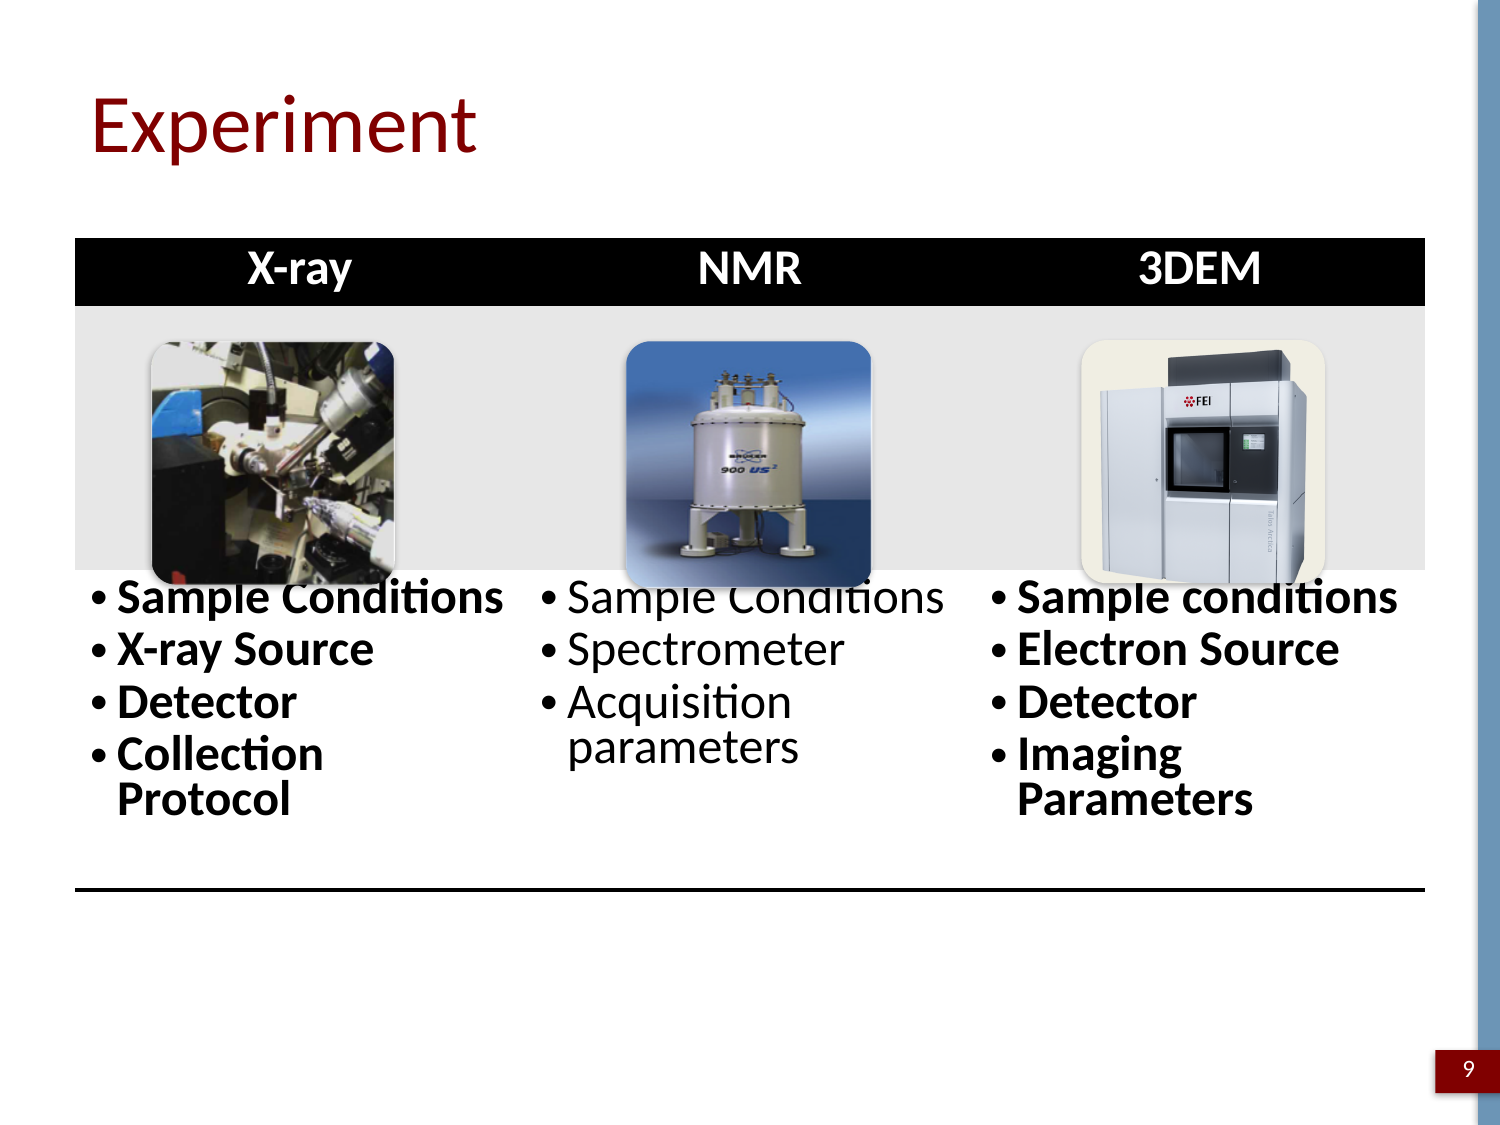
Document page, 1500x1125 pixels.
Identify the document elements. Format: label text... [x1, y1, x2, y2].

table_cell [525, 306, 975, 570]
table_cell Sample Conditions Spectrometer Acquisition parameters [525, 570, 975, 888]
table_header 3DEM [975, 241, 1425, 303]
table_cell [75, 306, 525, 570]
slide_number 9 [1435, 1037, 1500, 1098]
title Experiment [75, 45, 1425, 193]
picture [1081, 339, 1326, 584]
table_cell Sample conditions Electron Source Detector Imaging Parameters [975, 570, 1425, 888]
table_cell Sample Conditions X-ray Source Detector Collection Protocol [75, 570, 525, 888]
table_cell [975, 306, 1425, 570]
text_box [151, 341, 395, 585]
table_header NMR [525, 241, 975, 303]
table_header X-ray [75, 241, 525, 303]
text_box [625, 341, 873, 589]
